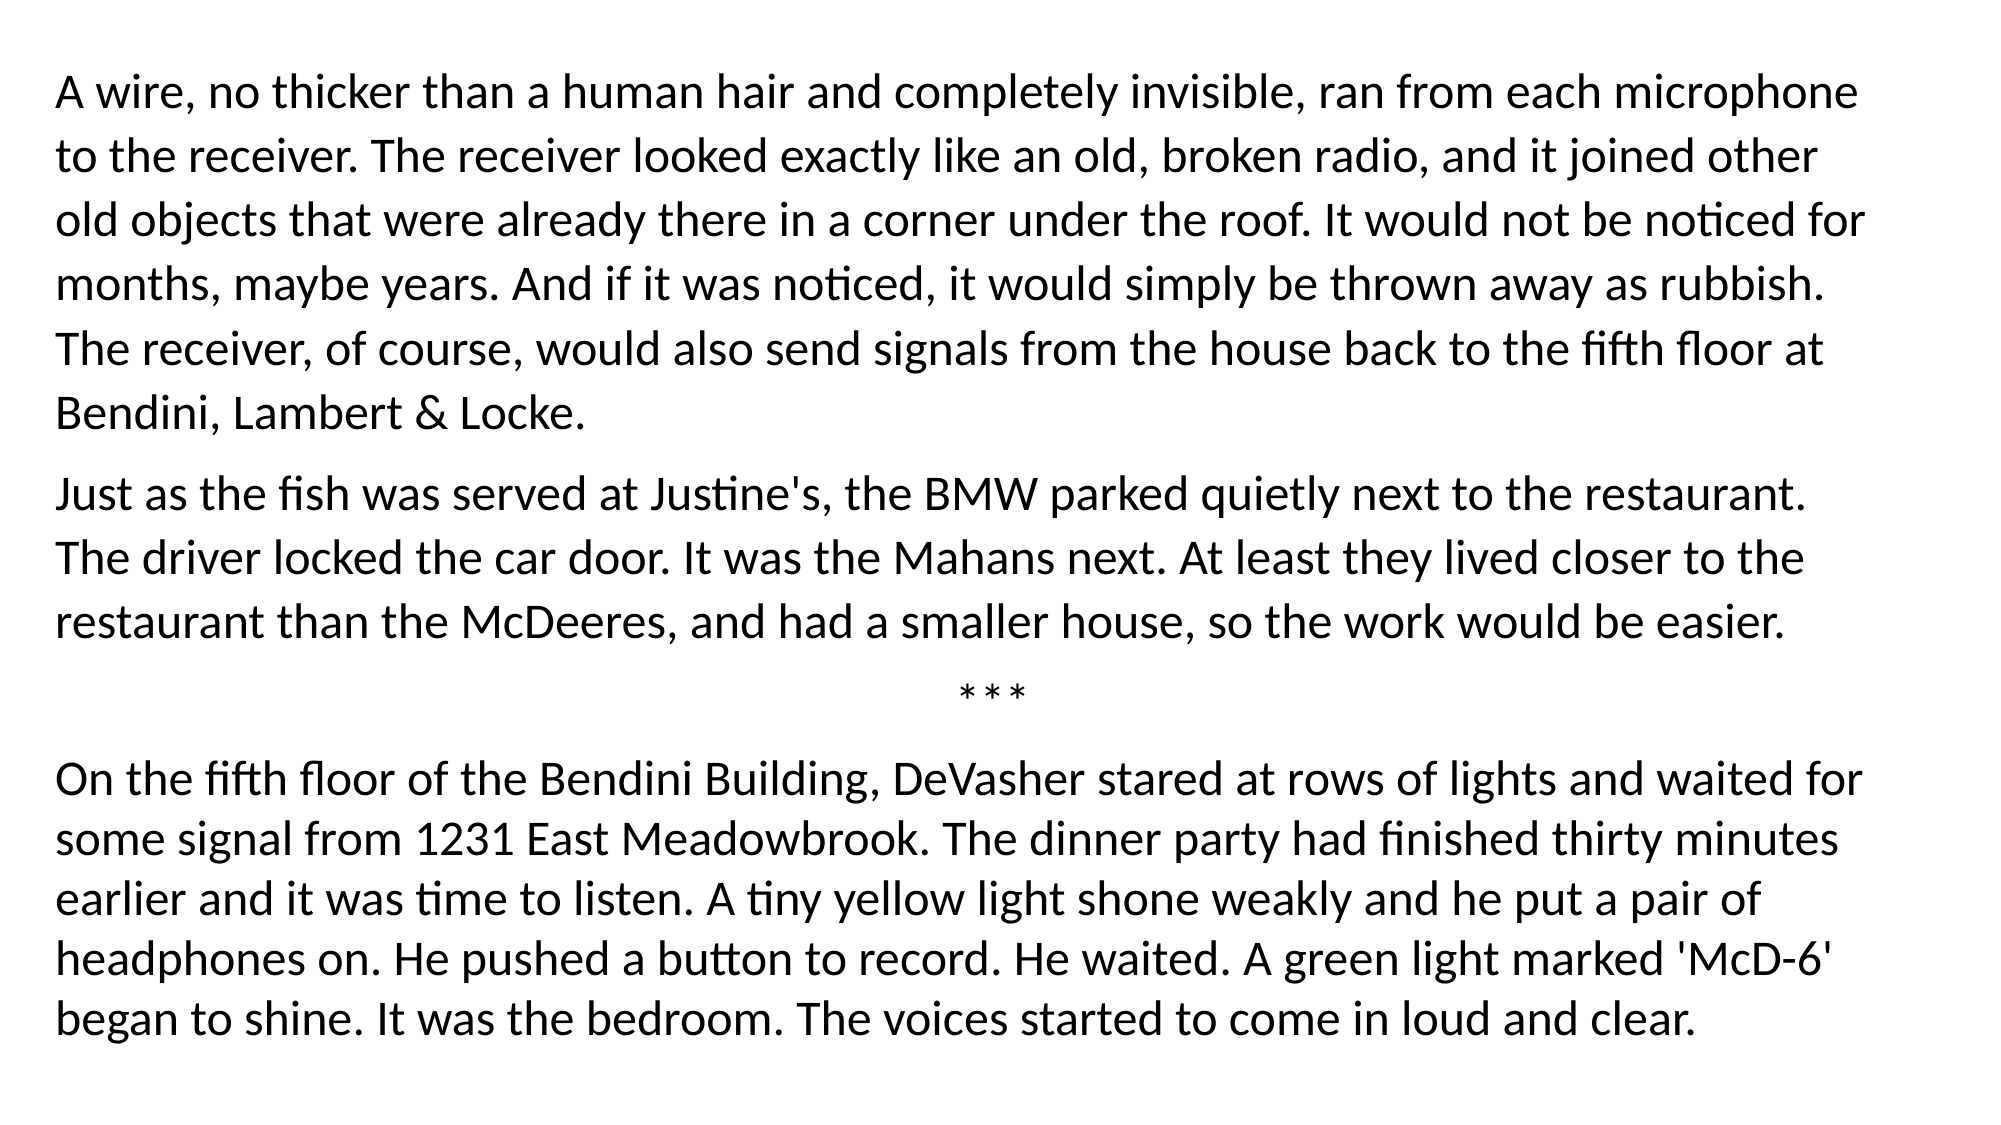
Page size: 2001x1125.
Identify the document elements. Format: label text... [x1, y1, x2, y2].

text_box A wire, no thicker than a human hair and completely invisible, ran from each microphone to the receiver. The receiver looked exactly like an old, broken radio, and it joined other old objects that were already there in a corner under the roof. It would not be noticed for months, maybe years. And if it was noticed, it would simply be thrown away as rubbish. The receiver, of course, would also send signals from the house back to the fifth floor at Bendini, Lambert & Locke. Just as the fish was served at Justine's, the BMW parked quietly next to the restaurant. The driver locked the car door. It was the Mahans next. At least they lived closer to the restaurant than the McDeeres, and had a smaller house, so the work would be easier. *** On the fifth floor of the Bendini Building, DeVasher stared at rows of lights and waited for some signal from 1231 East Meadowbrook. The dinner party had finished thirty minutes earlier and it was time to listen. A tiny yellow light shone weakly and he put a pair of headphones on. He pushed a button to record. He waited. A green light marked 'McD-6' began to shine. It was the bedroom. The voices started to come in loud and clear. [40, 46, 1906, 1114]
